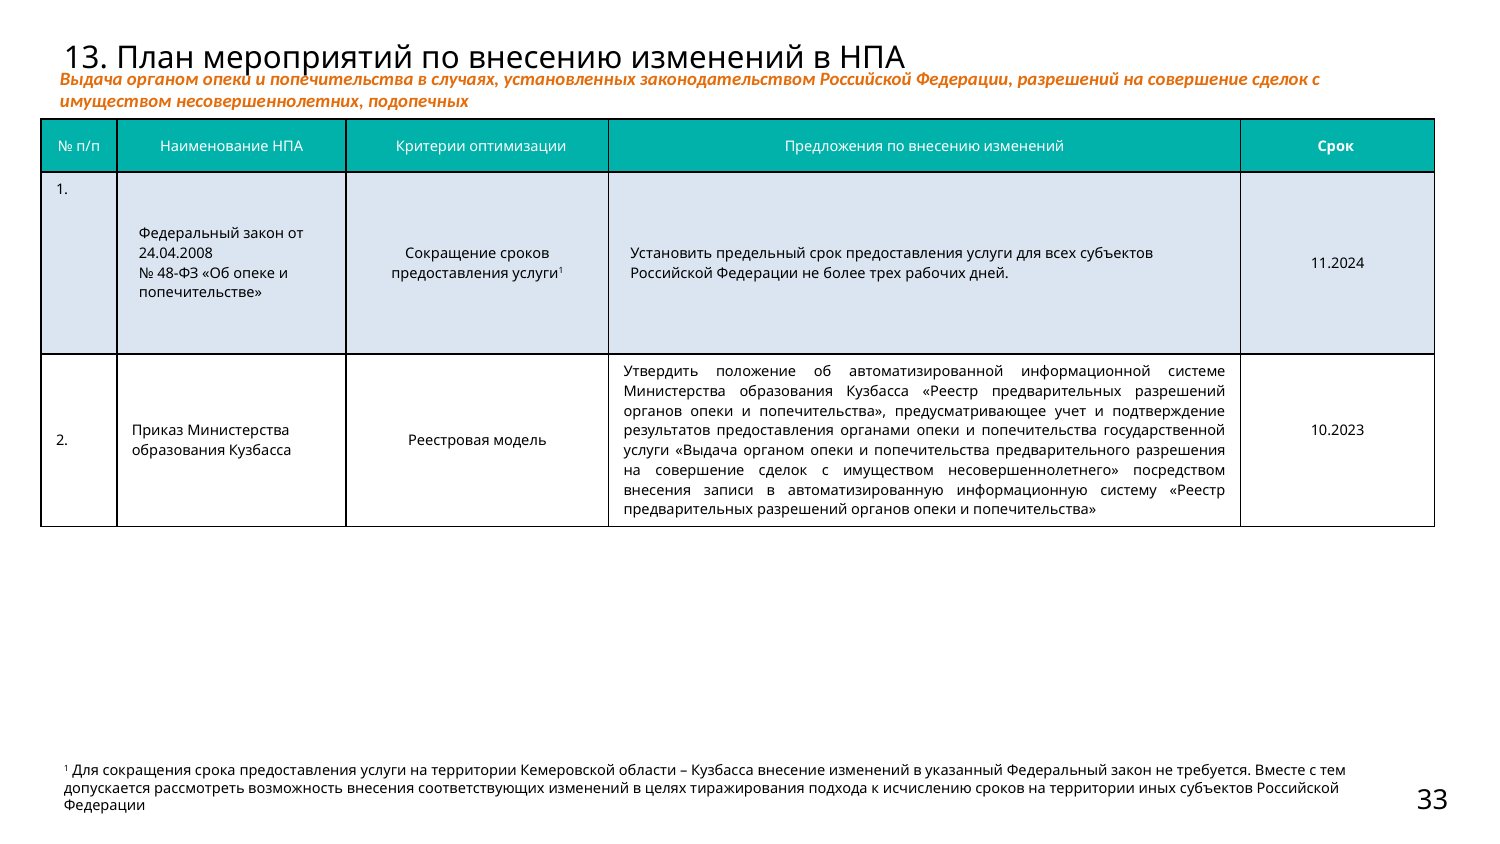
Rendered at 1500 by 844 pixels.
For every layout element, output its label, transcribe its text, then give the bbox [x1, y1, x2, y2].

table_header Критерии оптимизации [347, 120, 608, 171]
table_cell 10.2023 [1241, 355, 1434, 526]
table_cell Реестровая модель [347, 355, 608, 526]
table_header Предложения по внесению изменений [609, 120, 1240, 171]
text_box Выдача органом опеки и попечительства в случаях, установленных законодательством Российской Федерации, разрешений на совершение сделок с имуществом несовершеннолетних, подопечных [45, 59, 1423, 120]
table_header № п/п [42, 120, 116, 171]
text_box 13. План мероприятий по внесению изменений в НПА [63, 37, 1114, 59]
table_cell Сокращение сроков предоставления услуги1 [347, 173, 608, 353]
table_cell Приказ Министерства образования Кузбасса [118, 355, 345, 526]
table_cell Федеральный закон от 24.04.2008 № 48-ФЗ «Об опеке и попечительстве» [118, 173, 345, 353]
table_cell 2. [42, 355, 116, 526]
text_box 1 Для сокращения срока предоставления услуги на территории Кемеровской области – Кузбасса внесение изменений в указанный Федеральный закон не требуется. Вместе с тем допускается рассмотреть возможность внесения соответствующих изменений в целях тиражирования подхода к исчислению сроков на территории иных субъектов Российской Федерации [63, 761, 1404, 844]
table_cell 11.2024 [1241, 173, 1434, 353]
table_cell 1. [42, 173, 116, 353]
table_cell Утвердить положение об автоматизированной информационной системе Министерства образования Кузбасса «Реестр предварительных разрешений органов опеки и попечительства», предусматривающее учет и подтверждение результатов предоставления органами опеки и попечительства государственной услуги «Выдача органом опеки и попечительства предварительного разрешения на совершение сделок с имуществом несовершеннолетнего» посредством внесения записи в автоматизированную информационную систему «Реестр предварительных разрешений органов опеки и попечительства» [609, 355, 1240, 526]
table_header Наименование НПА [118, 120, 345, 171]
table_cell Установить предельный срок предоставления услуги для всех субъектов Российской Федерации не более трех рабочих дней. [609, 173, 1240, 353]
slide_number 33 [1416, 778, 1488, 824]
table_header Срок [1241, 120, 1434, 171]
